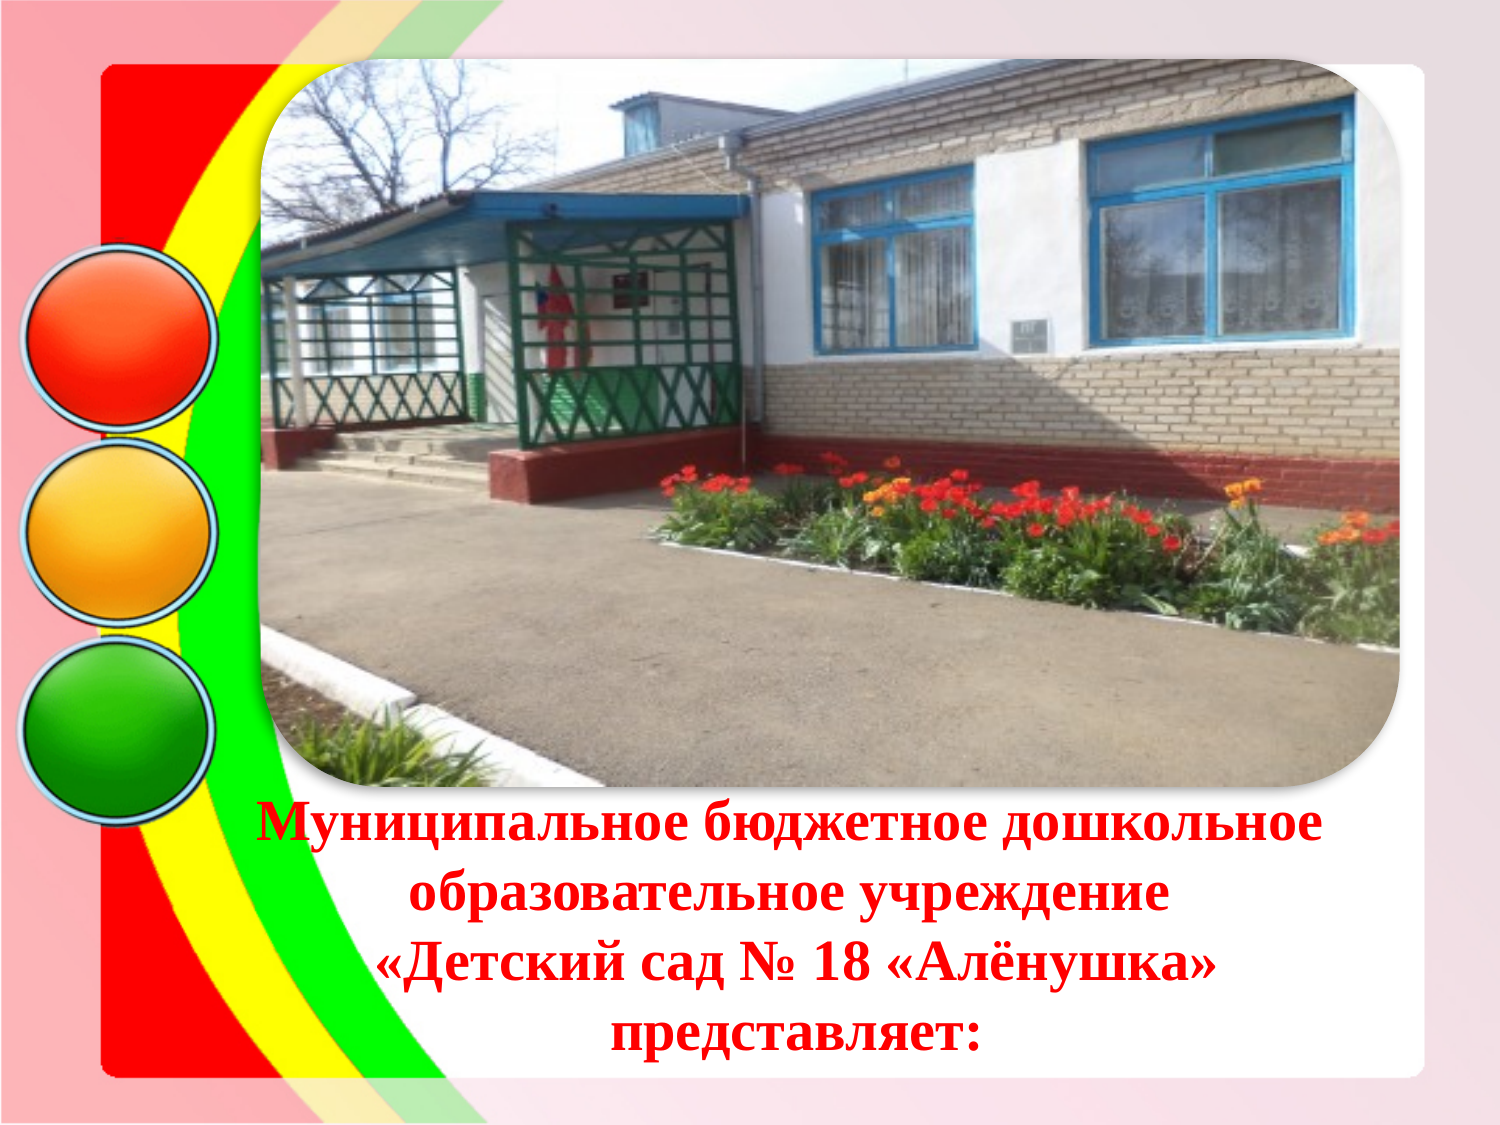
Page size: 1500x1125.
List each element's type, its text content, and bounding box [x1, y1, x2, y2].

text_box Муниципальное бюджетное дошкольное образовательное учреждение «Детский сад № 18 «Алёнушка» представляет: [218, 775, 1376, 1070]
picture [0, 0, 1500, 1125]
